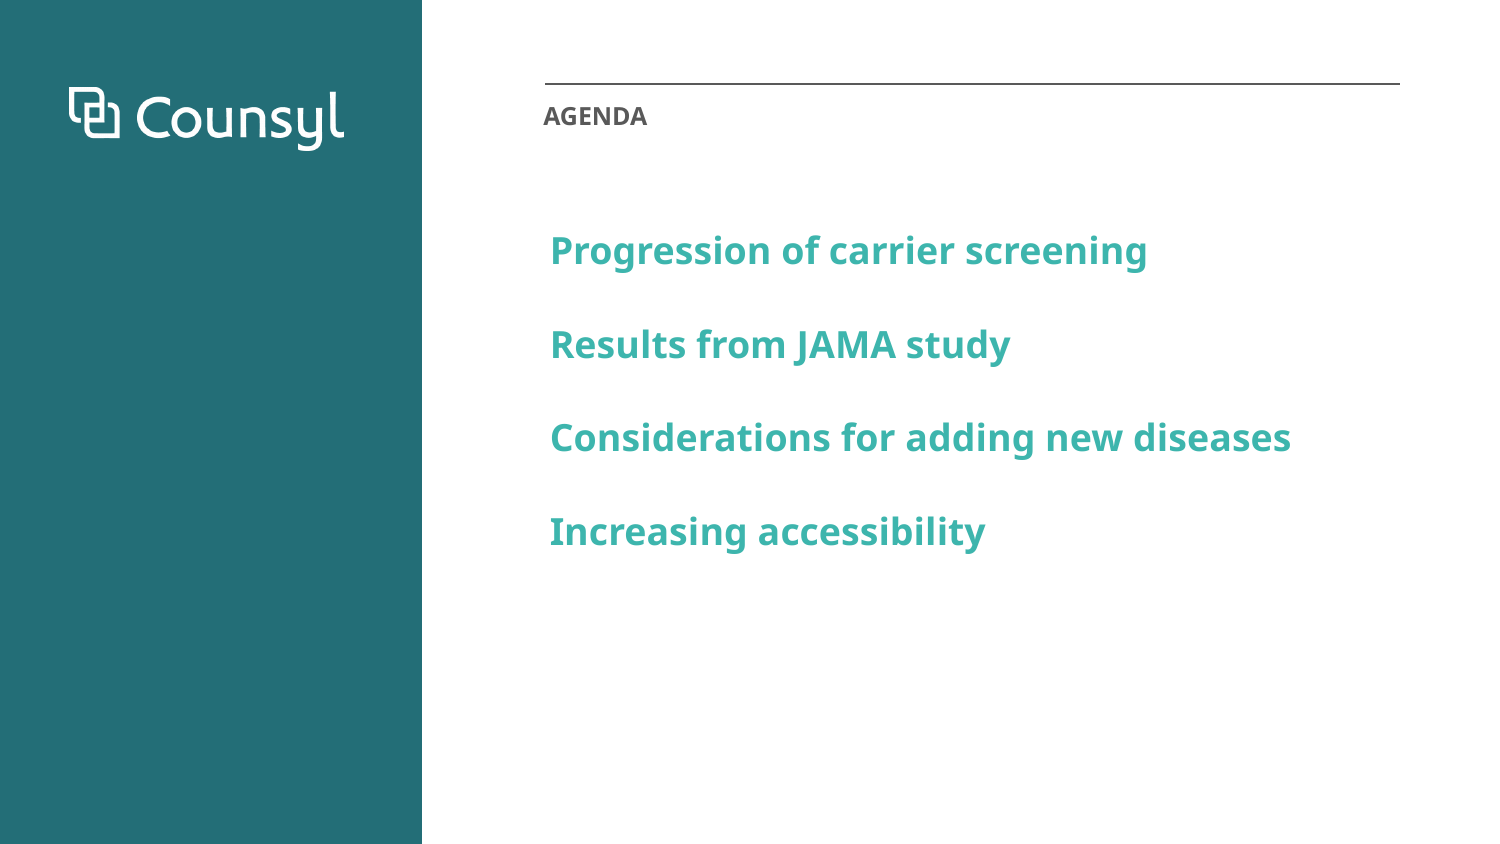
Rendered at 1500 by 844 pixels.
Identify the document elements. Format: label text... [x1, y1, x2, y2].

picture [69, 87, 344, 151]
text_box Progression of carrier screening Results from JAMA study Considerations for adding new diseases Increasing accessibility [534, 205, 1500, 774]
